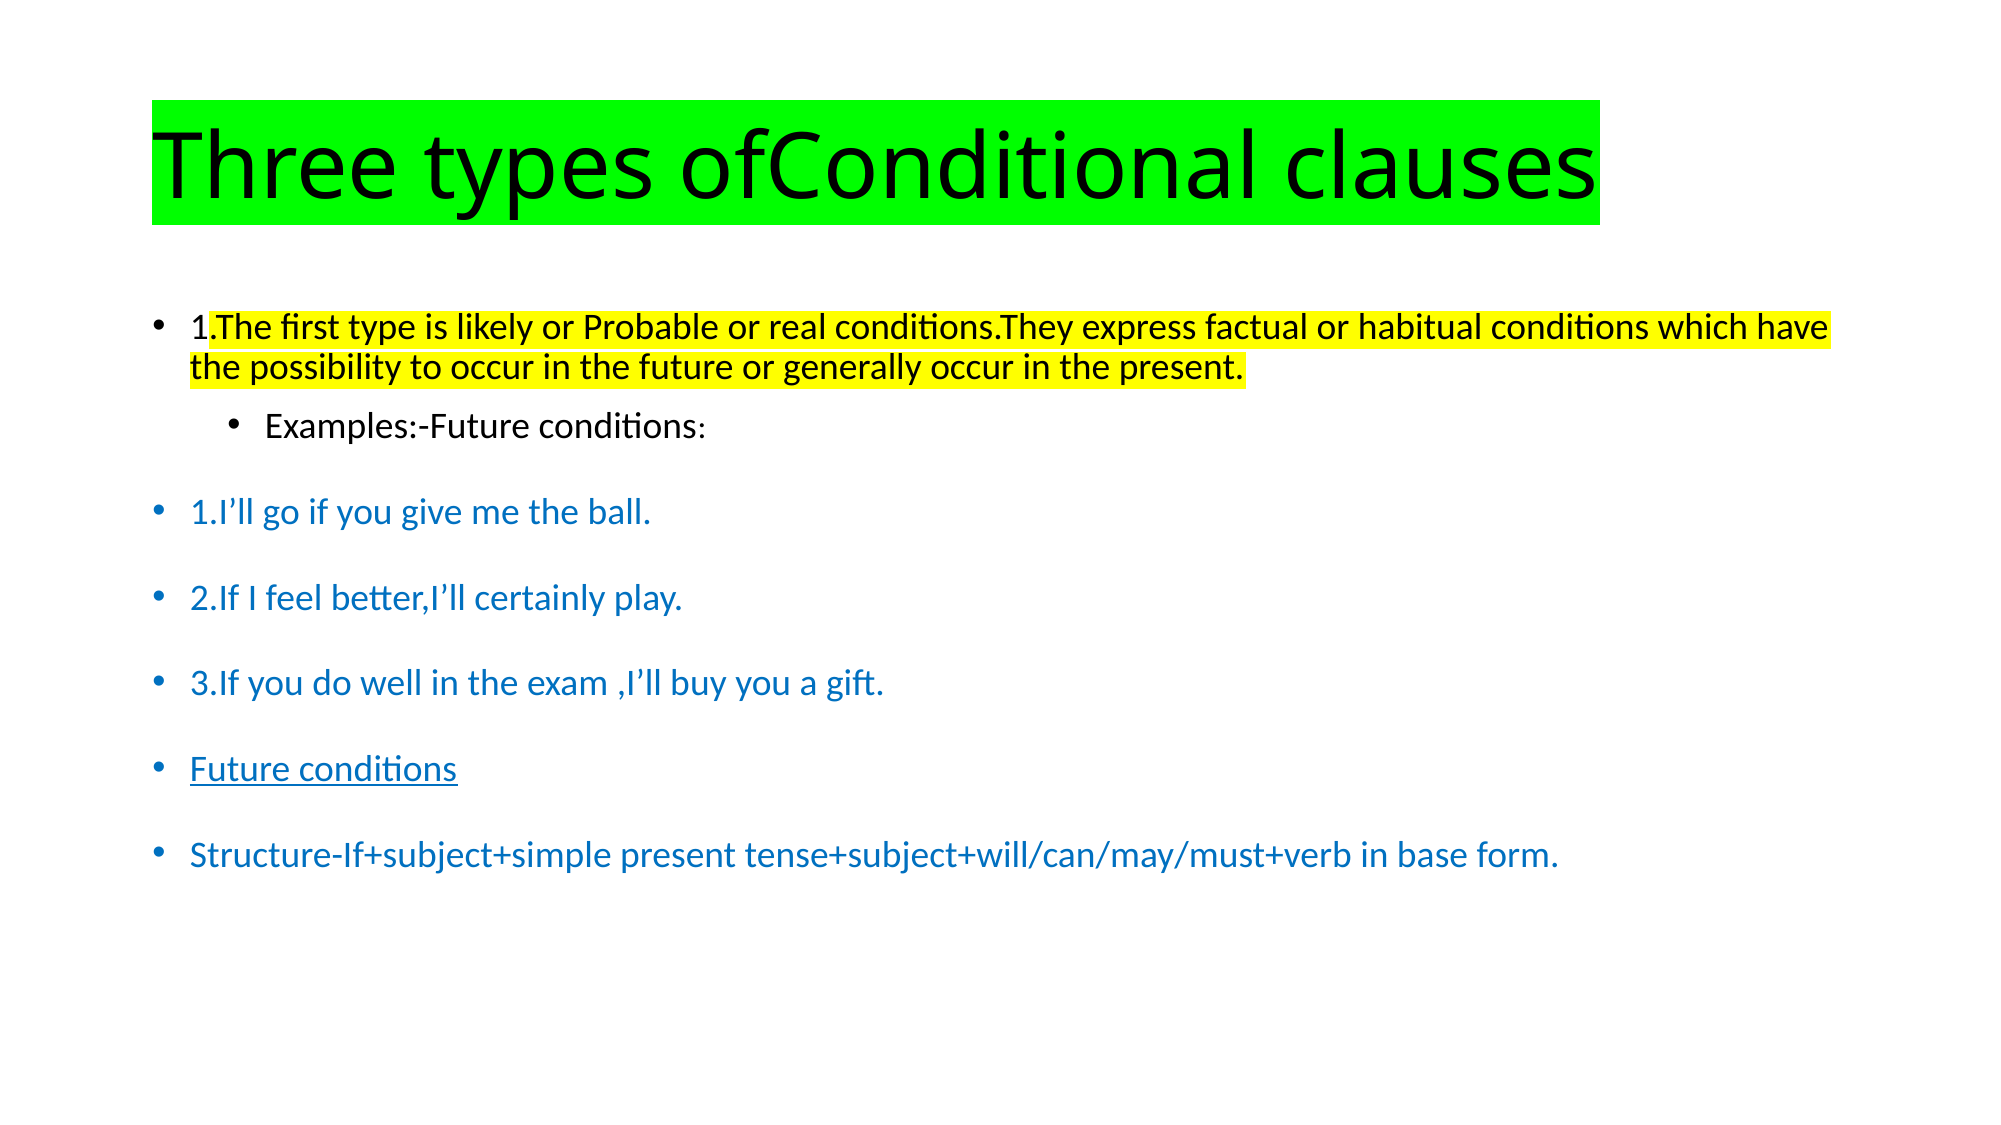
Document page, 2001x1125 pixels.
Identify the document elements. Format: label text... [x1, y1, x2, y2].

list 1.The first type is likely or Probable or real conditions.They express factual or habitual conditions which have the possibility to occur in the future or generally occur in the present. Examples:-Future conditions: 1.I’ll go if you give me the ball. 2.If I feel better,I’ll certainly play. 3.If you do well in the exam ,I’ll buy you a gift. Future conditions Structure-If+subject+simple present tense+subject+will/can/may/must+verb in base form. [137, 299, 1863, 1014]
title Three types ofConditional clauses [137, 59, 1863, 278]
